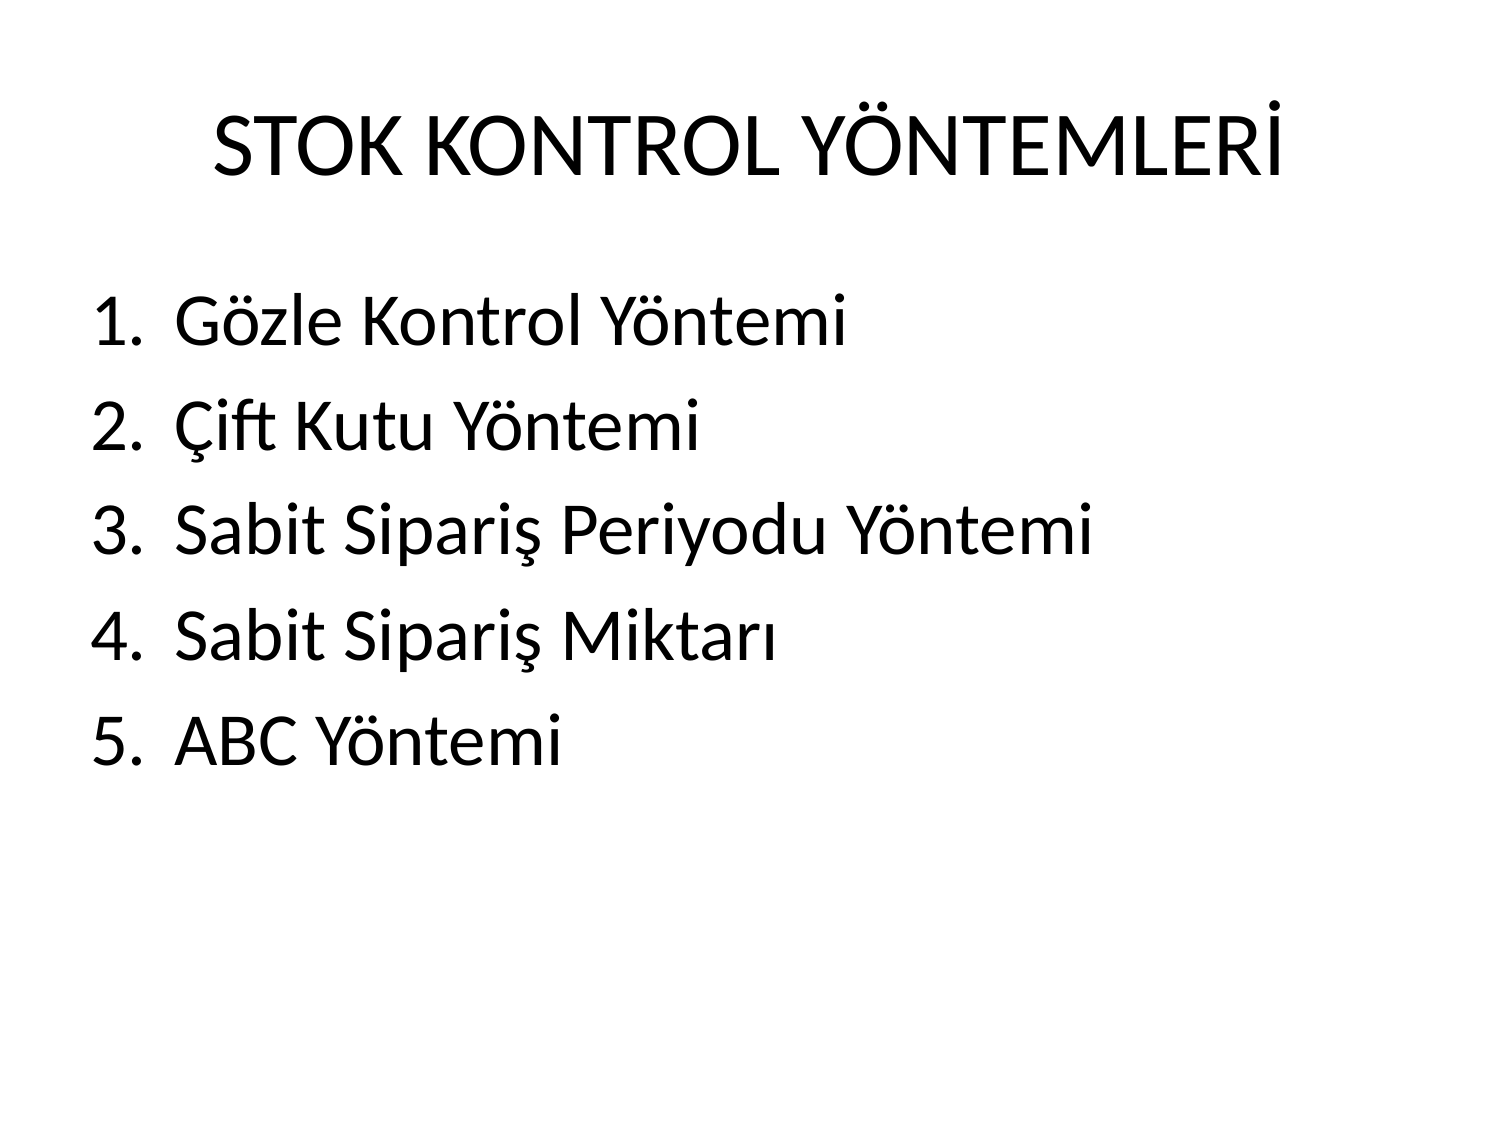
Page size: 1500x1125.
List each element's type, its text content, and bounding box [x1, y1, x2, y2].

list Gözle Kontrol Yöntemi Çift Kutu Yöntemi Sabit Sipariş Periyodu Yöntemi Sabit Sipariş Miktarı ABC Yöntemi [75, 262, 1425, 1005]
title STOK KONTROL YÖNTEMLERİ [75, 45, 1425, 233]
